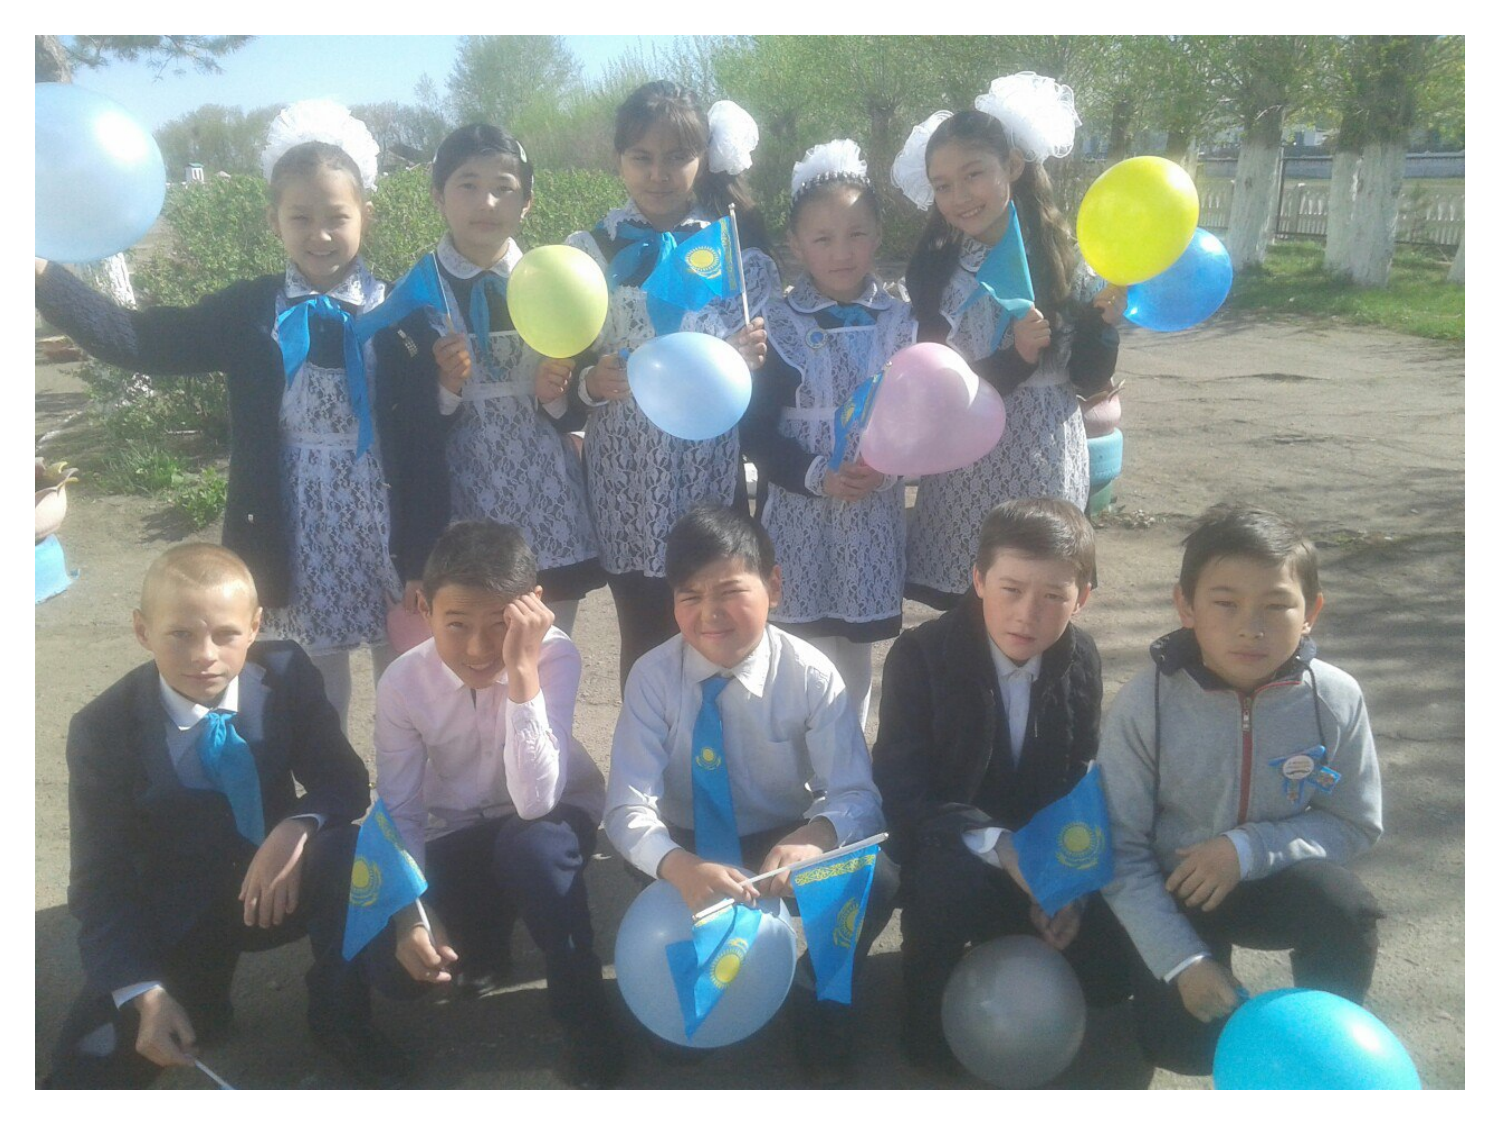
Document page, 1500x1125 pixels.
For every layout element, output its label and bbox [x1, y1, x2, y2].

picture [34, 34, 1466, 1091]
